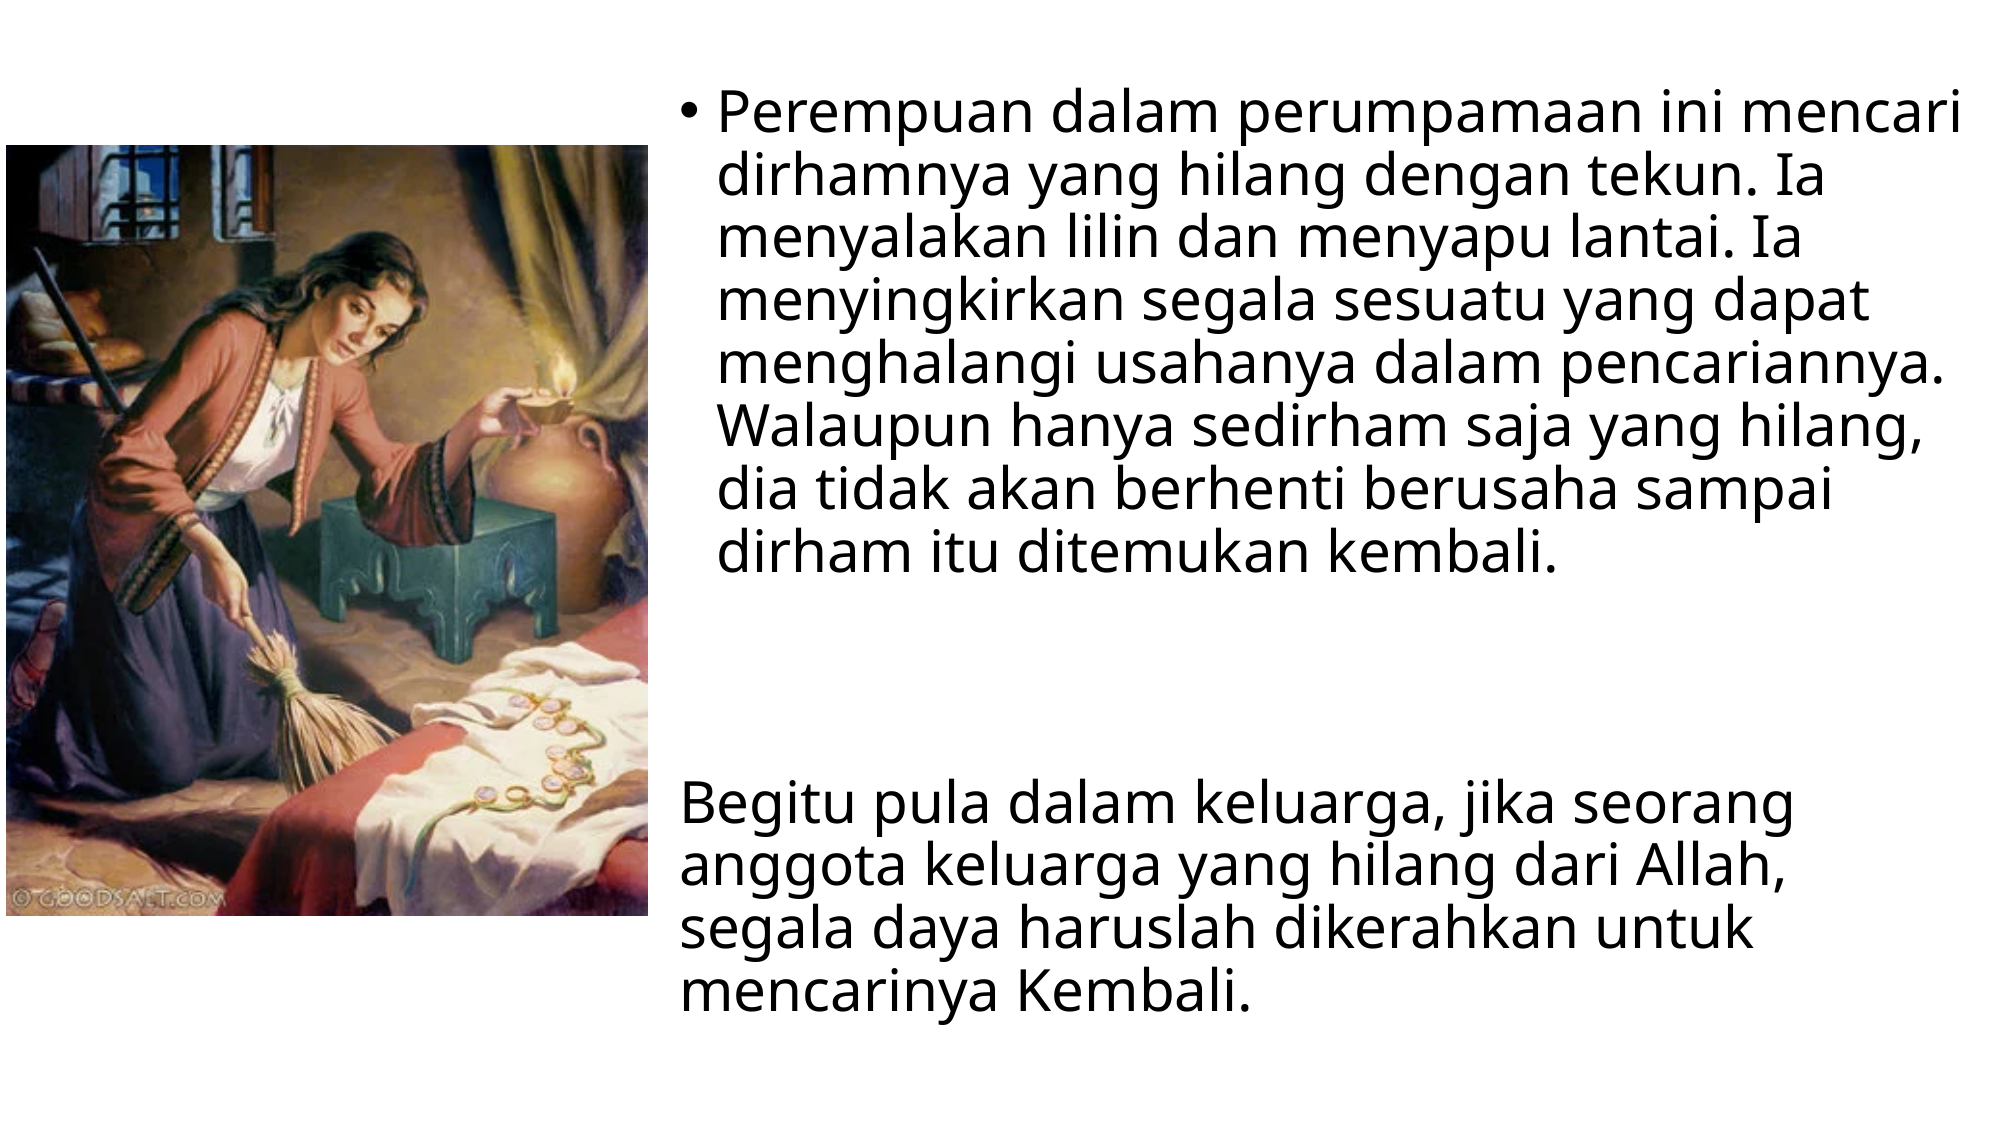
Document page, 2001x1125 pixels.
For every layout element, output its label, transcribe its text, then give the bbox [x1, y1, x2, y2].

picture [6, 145, 648, 916]
list Perempuan dalam perumpamaan ini mencari dirhamnya yang hilang dengan tekun. Ia menyalakan lilin dan menyapu lantai. Ia menyingkirkan segala sesuatu yang dapat menghalangi usahanya dalam pencariannya. Walaupun hanya sedirham saja yang hilang, dia tidak akan berhenti berusaha sampai dirham itu ditemukan kembali. Begitu pula dalam keluarga, jika seorang anggota keluarga yang hilang dari Allah, segala daya haruslah dikerahkan untuk mencarinya Kembali. [664, 74, 1994, 1066]
